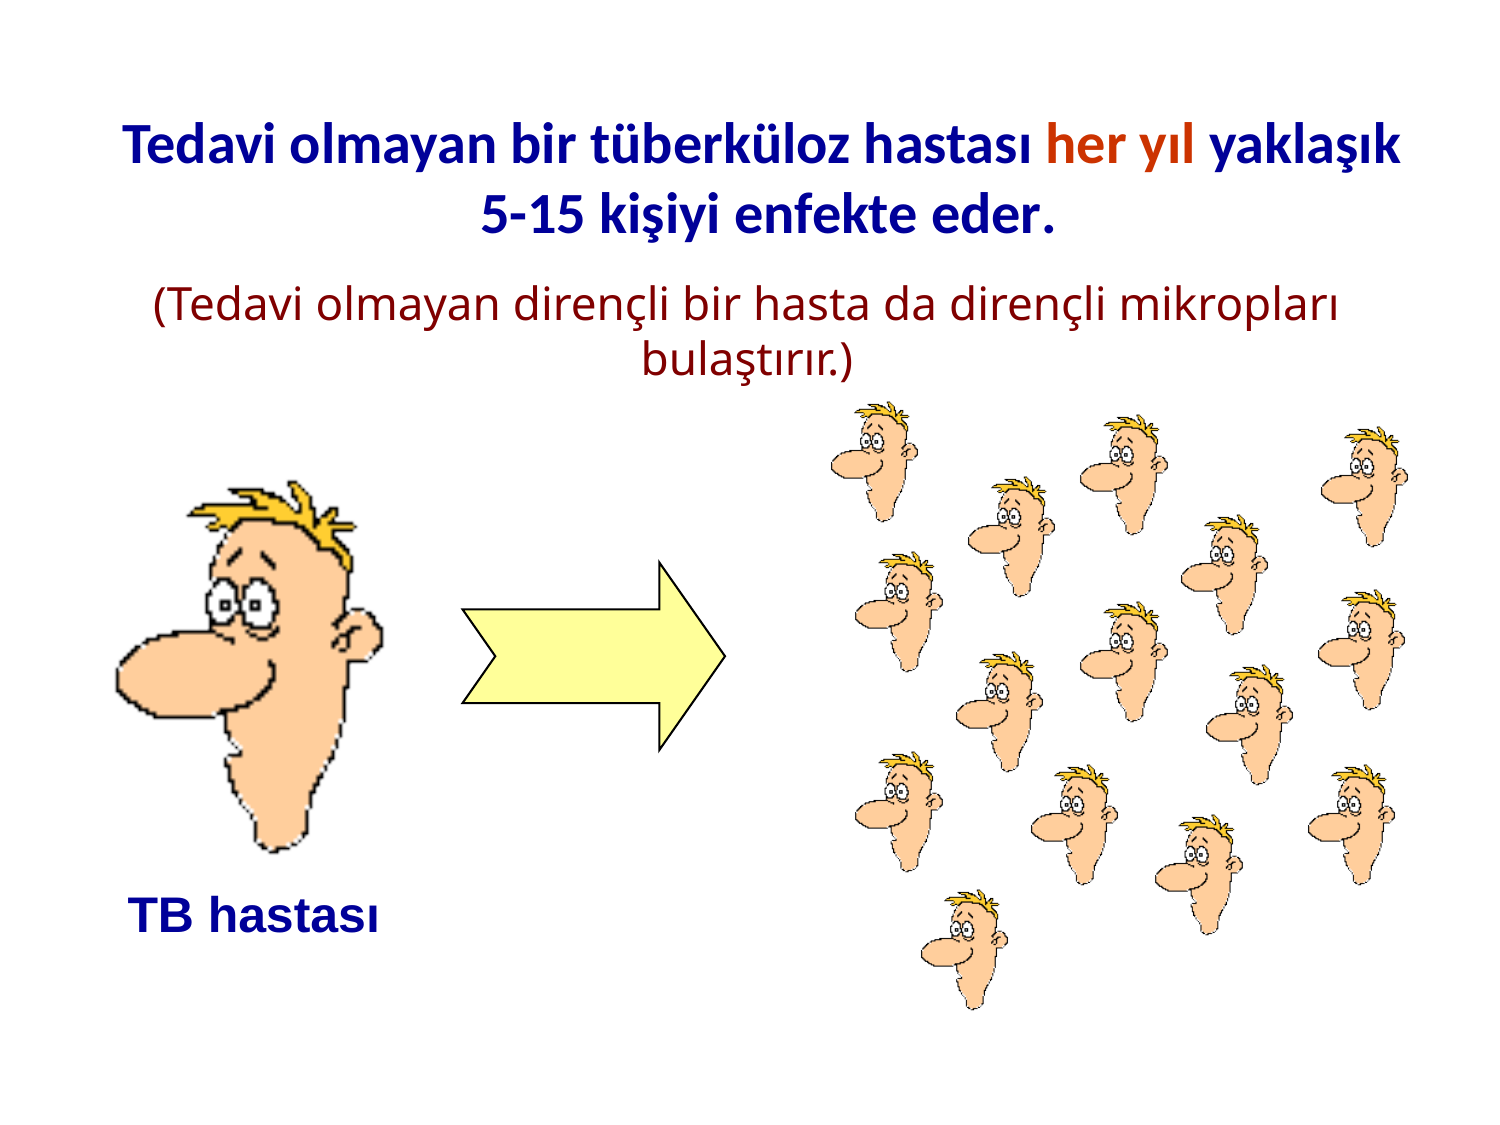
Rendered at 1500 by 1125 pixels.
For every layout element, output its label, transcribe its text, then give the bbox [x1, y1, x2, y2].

picture [914, 887, 1013, 1013]
picture [849, 549, 948, 676]
text_box Tedavi olmayan bir tüberküloz hastası her yıl yaklaşık 5-15 kişiyi enfekte eder. [37, 50, 1500, 300]
picture [1312, 587, 1411, 713]
picture [962, 474, 1061, 601]
picture [1074, 412, 1173, 538]
text_box TB hastası [112, 874, 396, 950]
picture [1149, 812, 1248, 938]
picture [1314, 424, 1413, 551]
text_box [462, 562, 726, 751]
picture [1074, 599, 1173, 726]
picture [1302, 762, 1401, 888]
picture [849, 749, 948, 876]
picture [949, 649, 1123, 888]
text_box (Tedavi olmayan dirençli bir hasta da dirençli mikropları bulaştırır.) [53, 267, 1441, 392]
picture [1174, 512, 1273, 638]
picture [97, 474, 401, 863]
picture [824, 399, 923, 526]
picture [1199, 662, 1298, 788]
